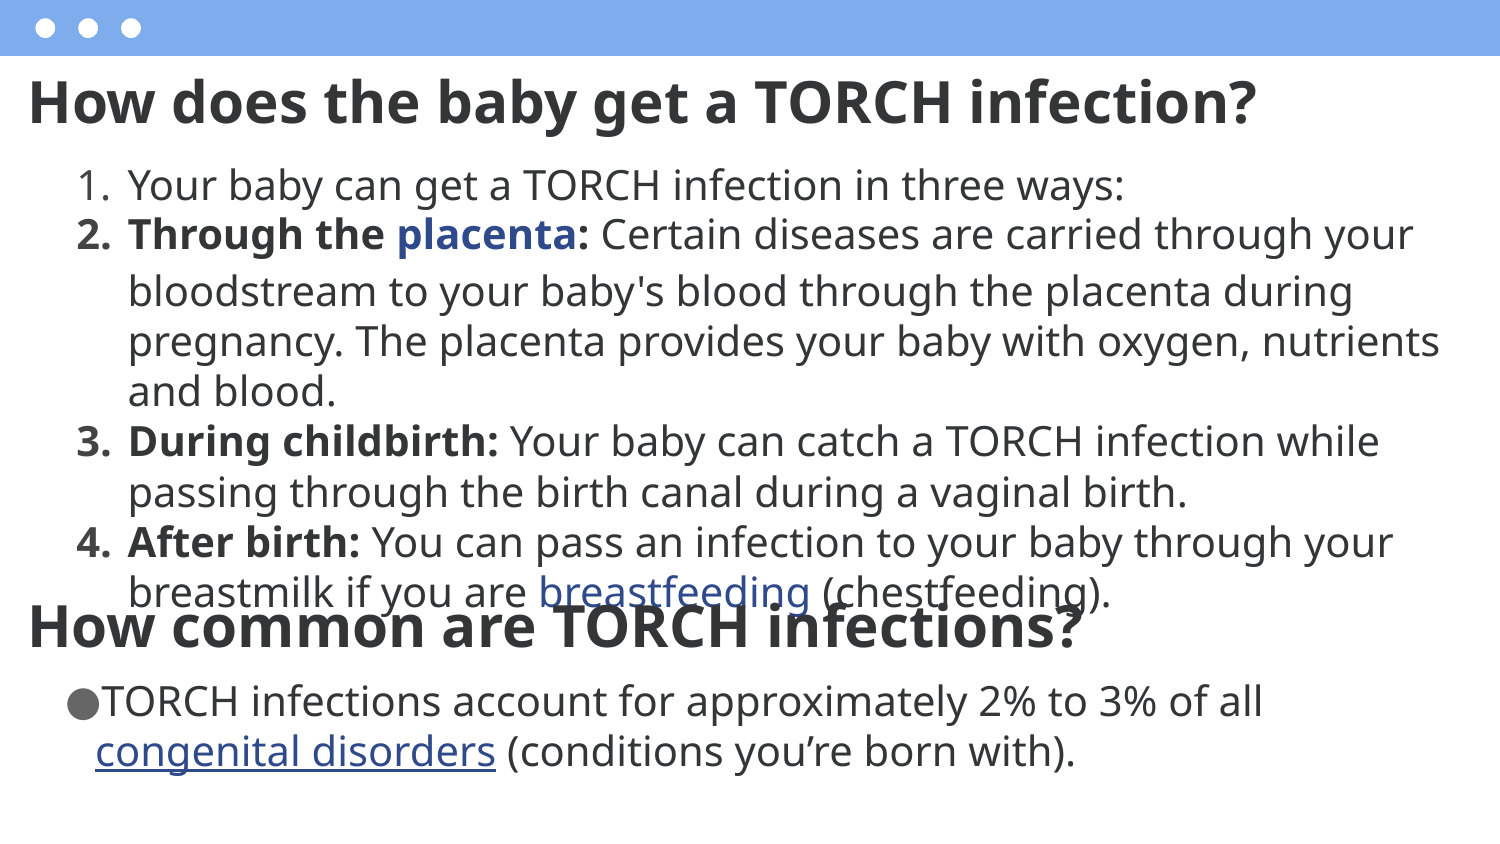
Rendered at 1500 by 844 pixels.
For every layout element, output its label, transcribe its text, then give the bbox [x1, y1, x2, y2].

text_box TORCH infections account for approximately 2% to 3% of all congenital disorders (conditions you’re born with). [49, 659, 1488, 844]
subtitle Your baby can get a TORCH infection in three ways: Through the placenta: Certain diseases are carried through your bloodstream to your baby's blood through the placenta during pregnancy. The placenta provides your baby with oxygen, nutrients and blood. During childbirth: Your baby can catch a TORCH infection while passing through the birth canal during a vaginal birth. After birth: You can pass an infection to your baby through your breastmilk if you are breastfeeding (chestfeeding). [37, 143, 1500, 701]
title How does the baby get a TORCH infection? [12, 50, 1279, 127]
text_box How common are TORCH infections? [12, 574, 1279, 652]
